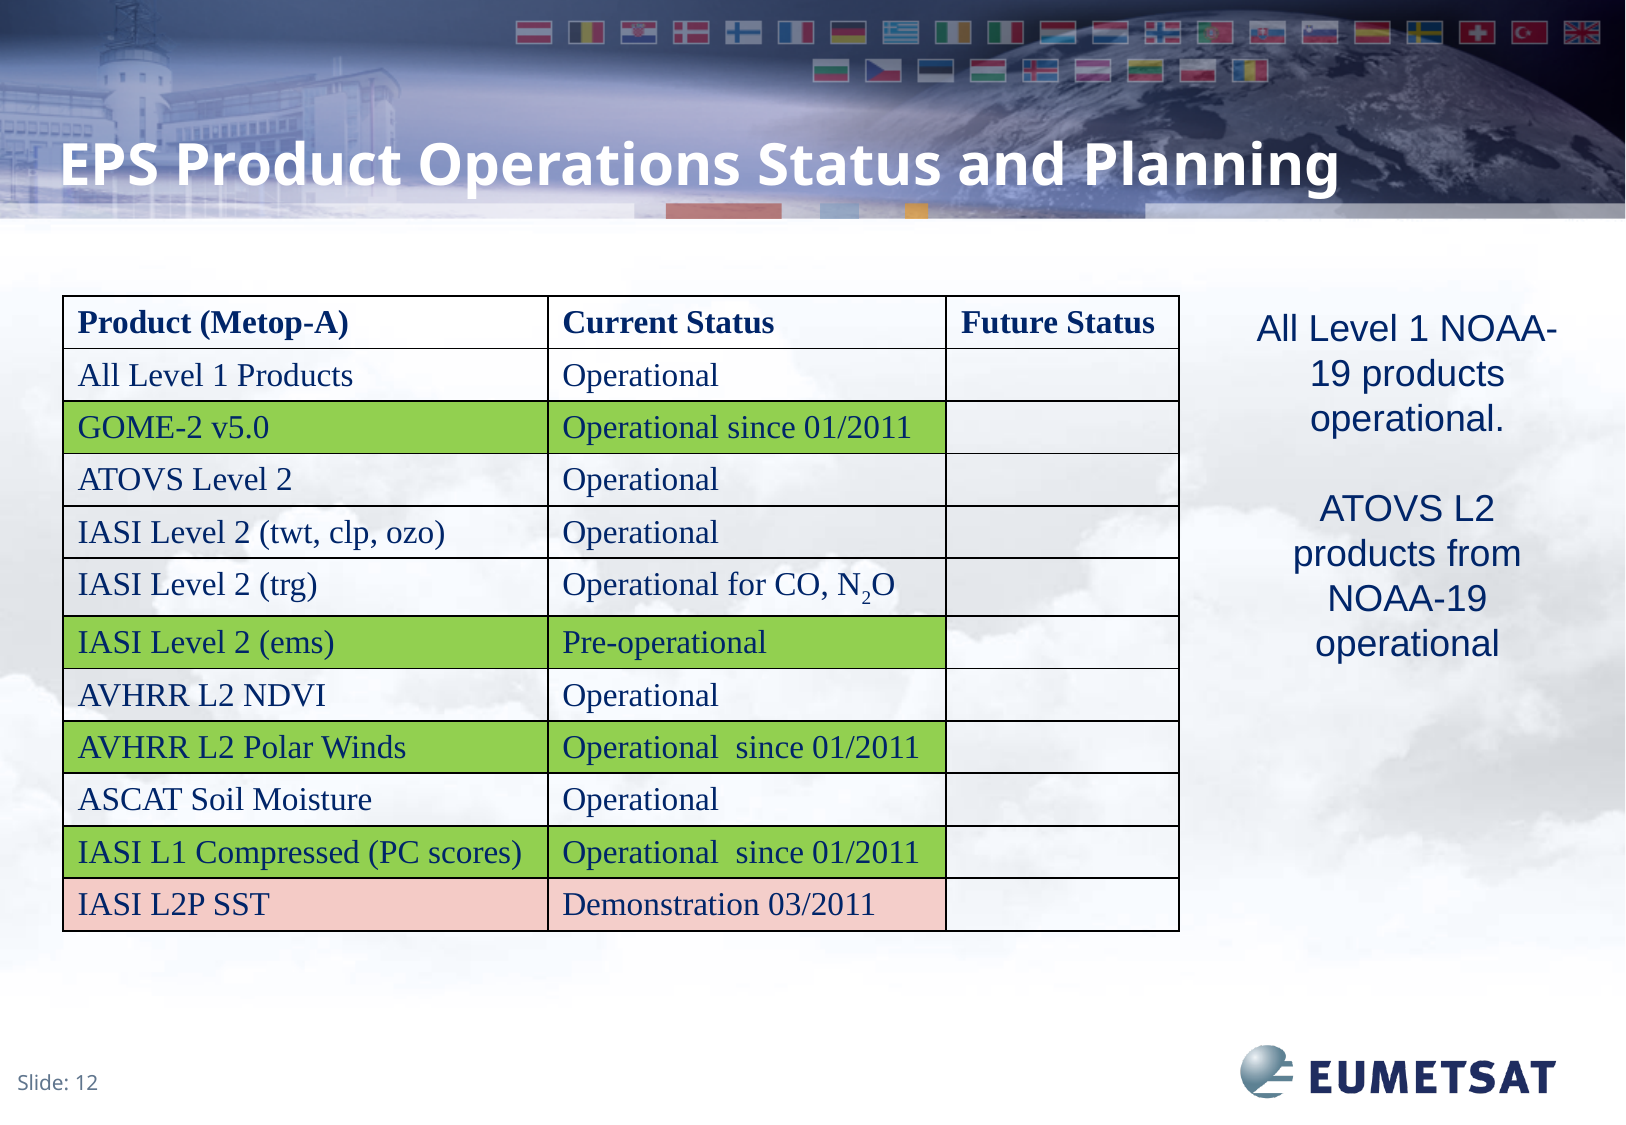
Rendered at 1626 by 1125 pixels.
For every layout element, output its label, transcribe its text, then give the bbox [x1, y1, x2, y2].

table_cell [947, 879, 1178, 930]
table_cell [947, 617, 1178, 668]
table_cell IASI Level 2 (ems) [64, 617, 547, 668]
table_cell Operational since 01/2011 [549, 402, 945, 453]
table_header Future Status [947, 297, 1178, 348]
title EPS Product Operations Status and Planning [42, 108, 1518, 216]
table_cell Operational [549, 669, 945, 720]
table_cell Operational [549, 454, 945, 505]
table_cell [947, 454, 1178, 505]
table_cell Pre-operational [549, 617, 945, 668]
table_cell Operational for CO, N2O [549, 559, 945, 615]
table_cell AVHRR L2 Polar Winds [64, 722, 547, 772]
table_cell IASI Level 2 (twt, clp, ozo) [64, 507, 547, 557]
table_cell IASI L2P SST [64, 879, 547, 930]
table_cell [947, 722, 1178, 772]
table_cell ATOVS Level 2 [64, 454, 547, 505]
table_cell Demonstration 03/2011 [549, 879, 945, 930]
table_cell All Level 1 Products [64, 349, 547, 400]
table_cell Operational [549, 349, 945, 400]
table_cell [947, 559, 1178, 615]
table_cell GOME-2 v5.0 [64, 402, 547, 453]
table_cell [947, 669, 1178, 720]
table_cell IASI Level 2 (trg) [64, 559, 547, 615]
table_cell Operational [549, 507, 945, 557]
table_cell Operational since 01/2011 [549, 827, 945, 877]
picture [0, 0, 1626, 1125]
table_cell ASCAT Soil Moisture [64, 774, 547, 825]
table_cell Operational [549, 774, 945, 825]
table_cell IASI L1 Compressed (PC scores) [64, 827, 547, 877]
table_header Current Status [549, 297, 945, 348]
table_header Product (Metop-A) [64, 297, 547, 348]
table_cell [947, 402, 1178, 453]
text_box All Level 1 NOAA-19 products operational. ATOVS L2 products from NOAA-19 operational [1236, 296, 1579, 717]
table_cell [947, 774, 1178, 825]
table_cell [947, 507, 1178, 557]
table_cell AVHRR L2 NDVI [64, 669, 547, 720]
table_cell Operational since 01/2011 [549, 722, 945, 772]
table_cell [947, 827, 1178, 877]
table_cell [947, 349, 1178, 400]
